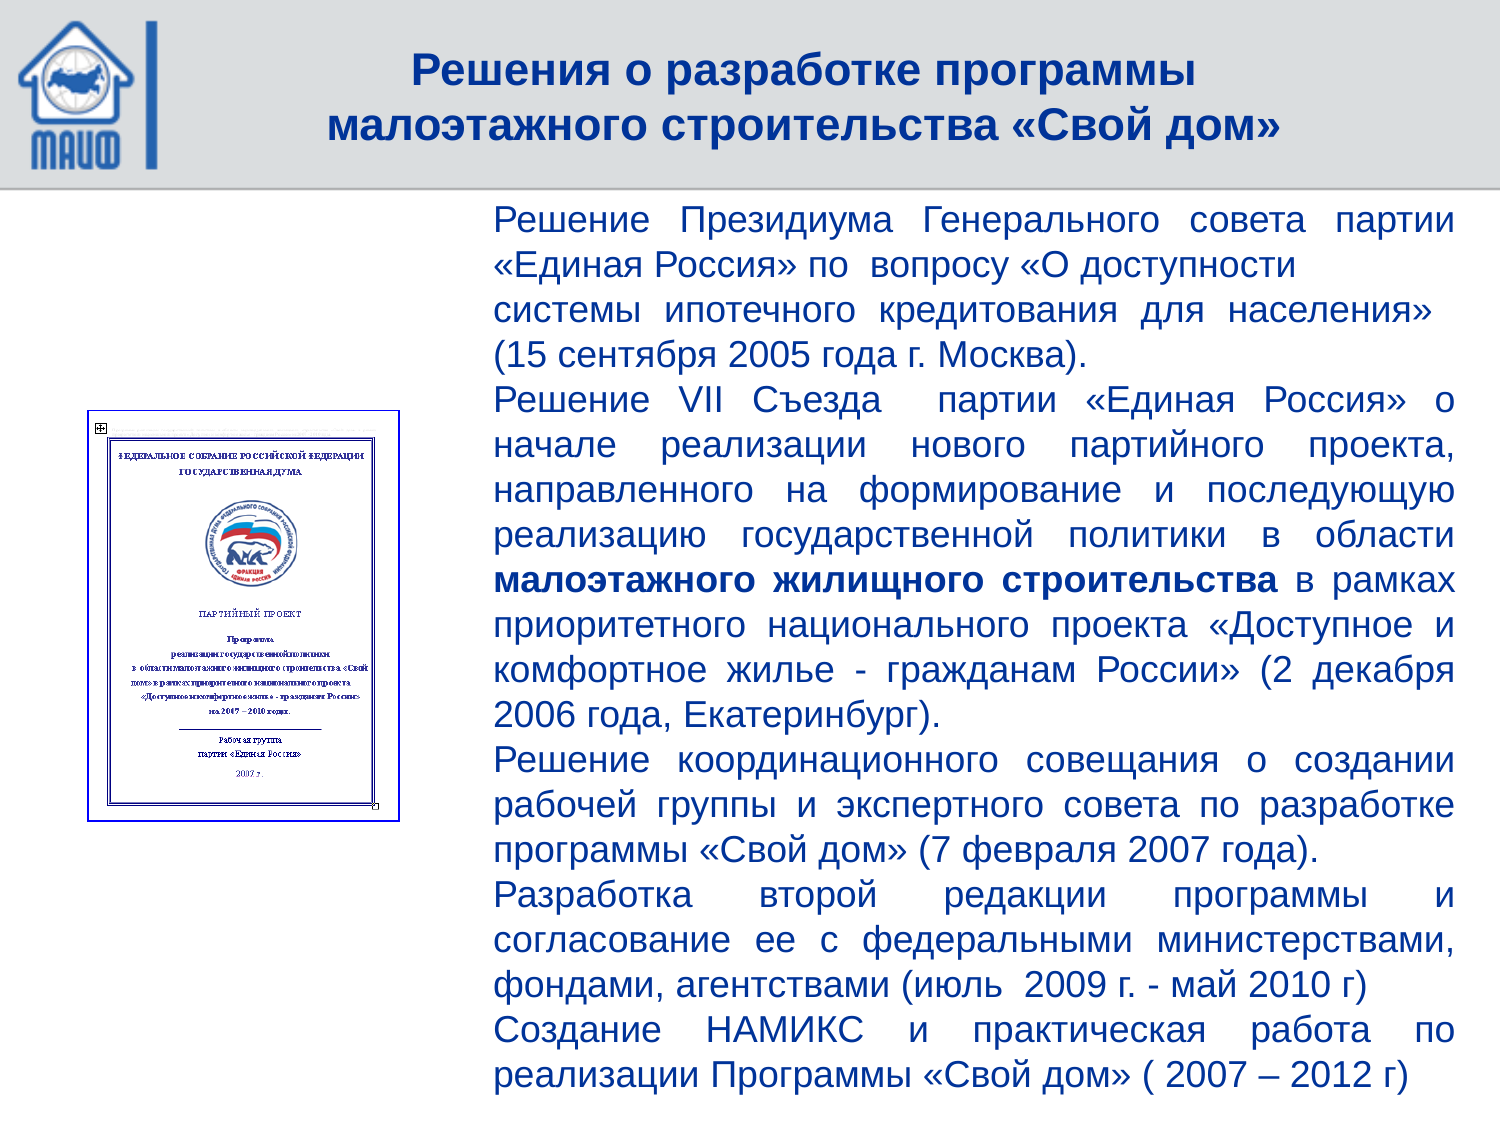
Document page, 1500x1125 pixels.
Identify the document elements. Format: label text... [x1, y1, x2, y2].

picture [0, 0, 1500, 1125]
text_box Решение Президиума Генерального совета партии «Единая Россия» по вопросу «О доступности системы ипотечного кредитования для населения» (15 сентября 2005 года г. Москва). Решение VII Съезда партии «Единая Россия» о начале реализации нового партийного проекта, направленного на формирование и последующую реализацию государственной политики в области малоэтажного жилищного строительства в рамках приоритетного национального проекта «Доступное и комфортное жилье - гражданам России» (2 декабря 2006 года, Екатеринбург). Решение координационного совещания о создании рабочей группы и экспертного совета по разработке программы «Свой дом» (7 февраля 2007 года). Разработка второй редакции программы и согласование ее с федеральными министерствами, фондами, агентствами (июль 2009 г. - май 2010 г) Создание НАМИКС и практическая работа по реализации Программы «Свой дом» ( 2007 – 2012 г) [478, 186, 1471, 1103]
title Решения о разработке программы малоэтажного строительства «Свой дом» [183, 31, 1425, 159]
